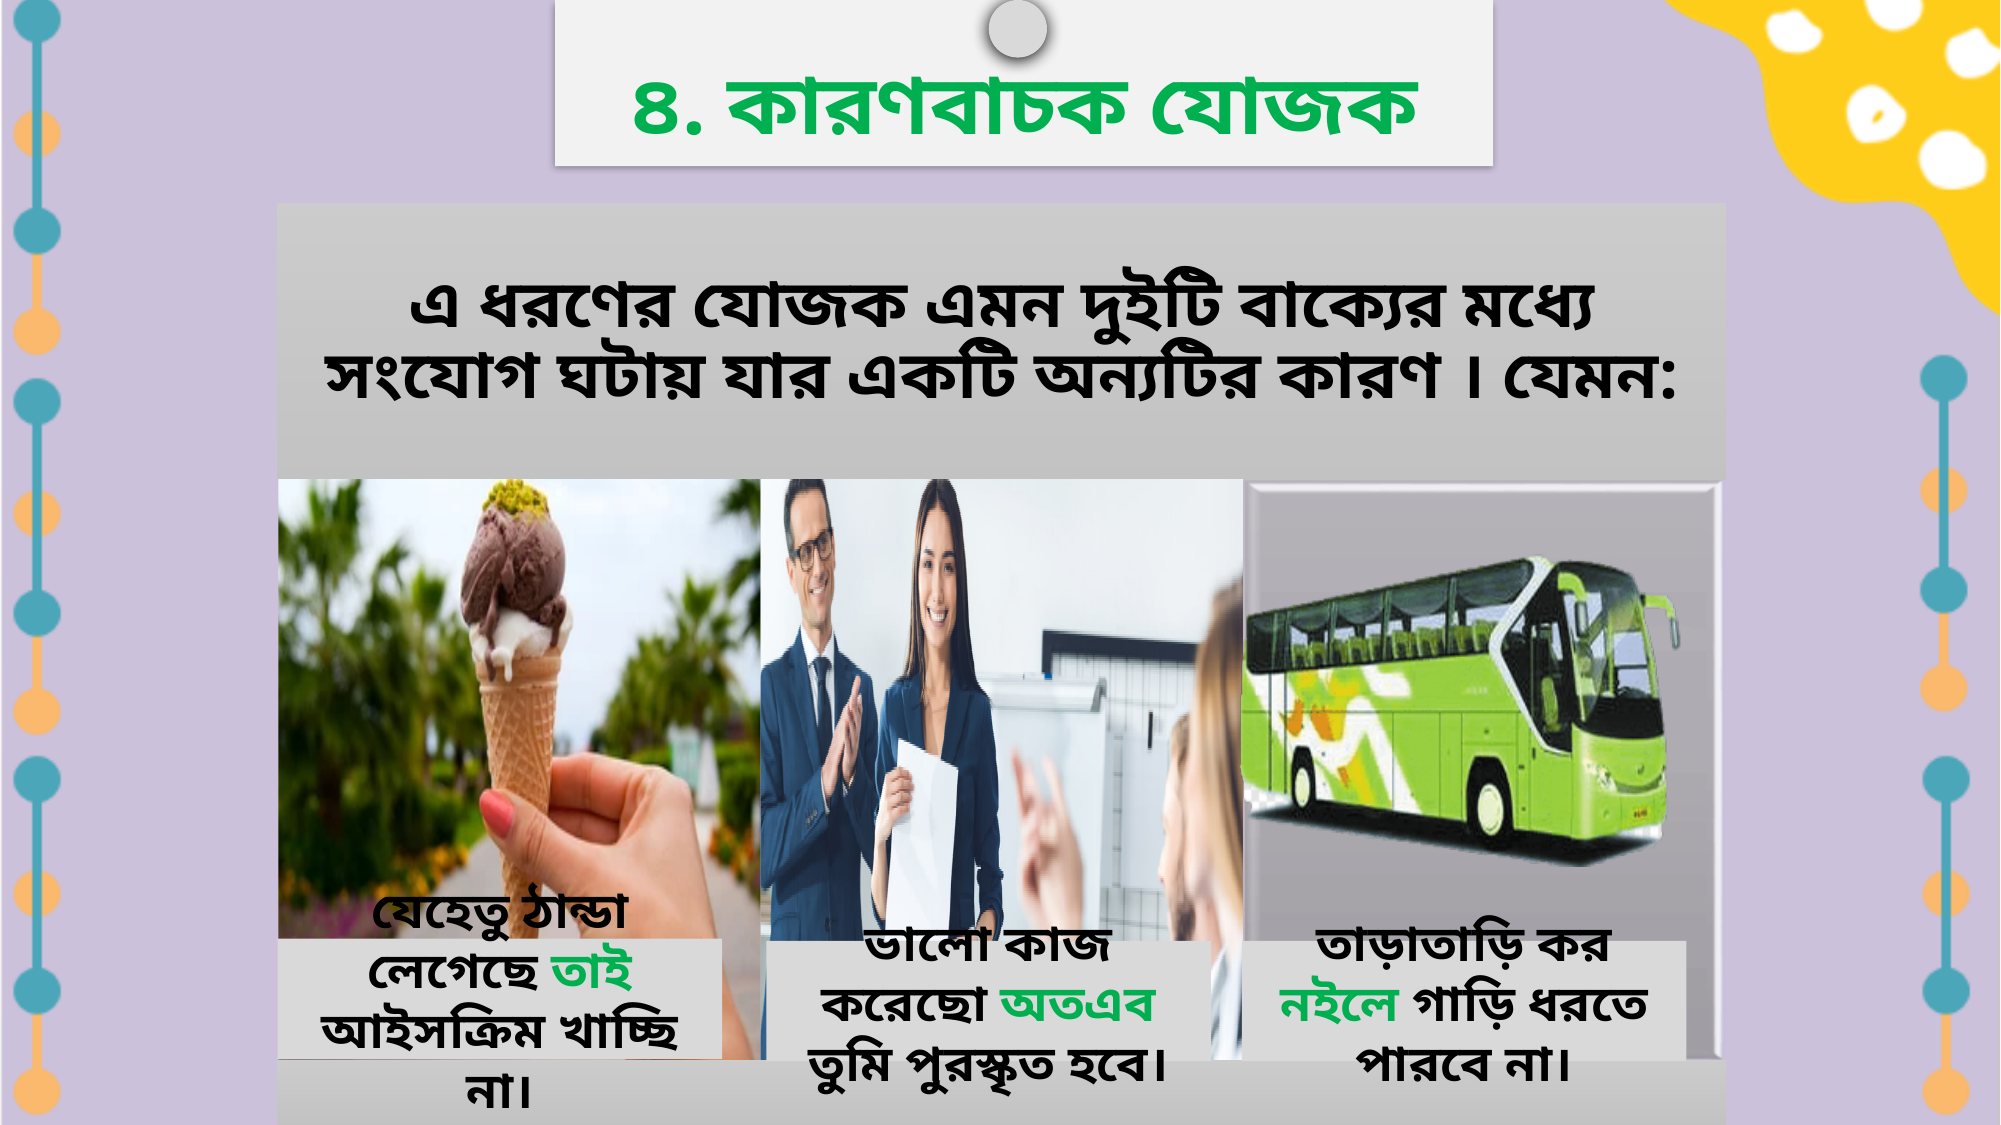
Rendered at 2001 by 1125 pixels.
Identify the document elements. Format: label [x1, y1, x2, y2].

text_box [555, 0, 1494, 167]
picture [0, 0, 2001, 1125]
text_box [277, 203, 1727, 1125]
picture [1239, 552, 1685, 867]
